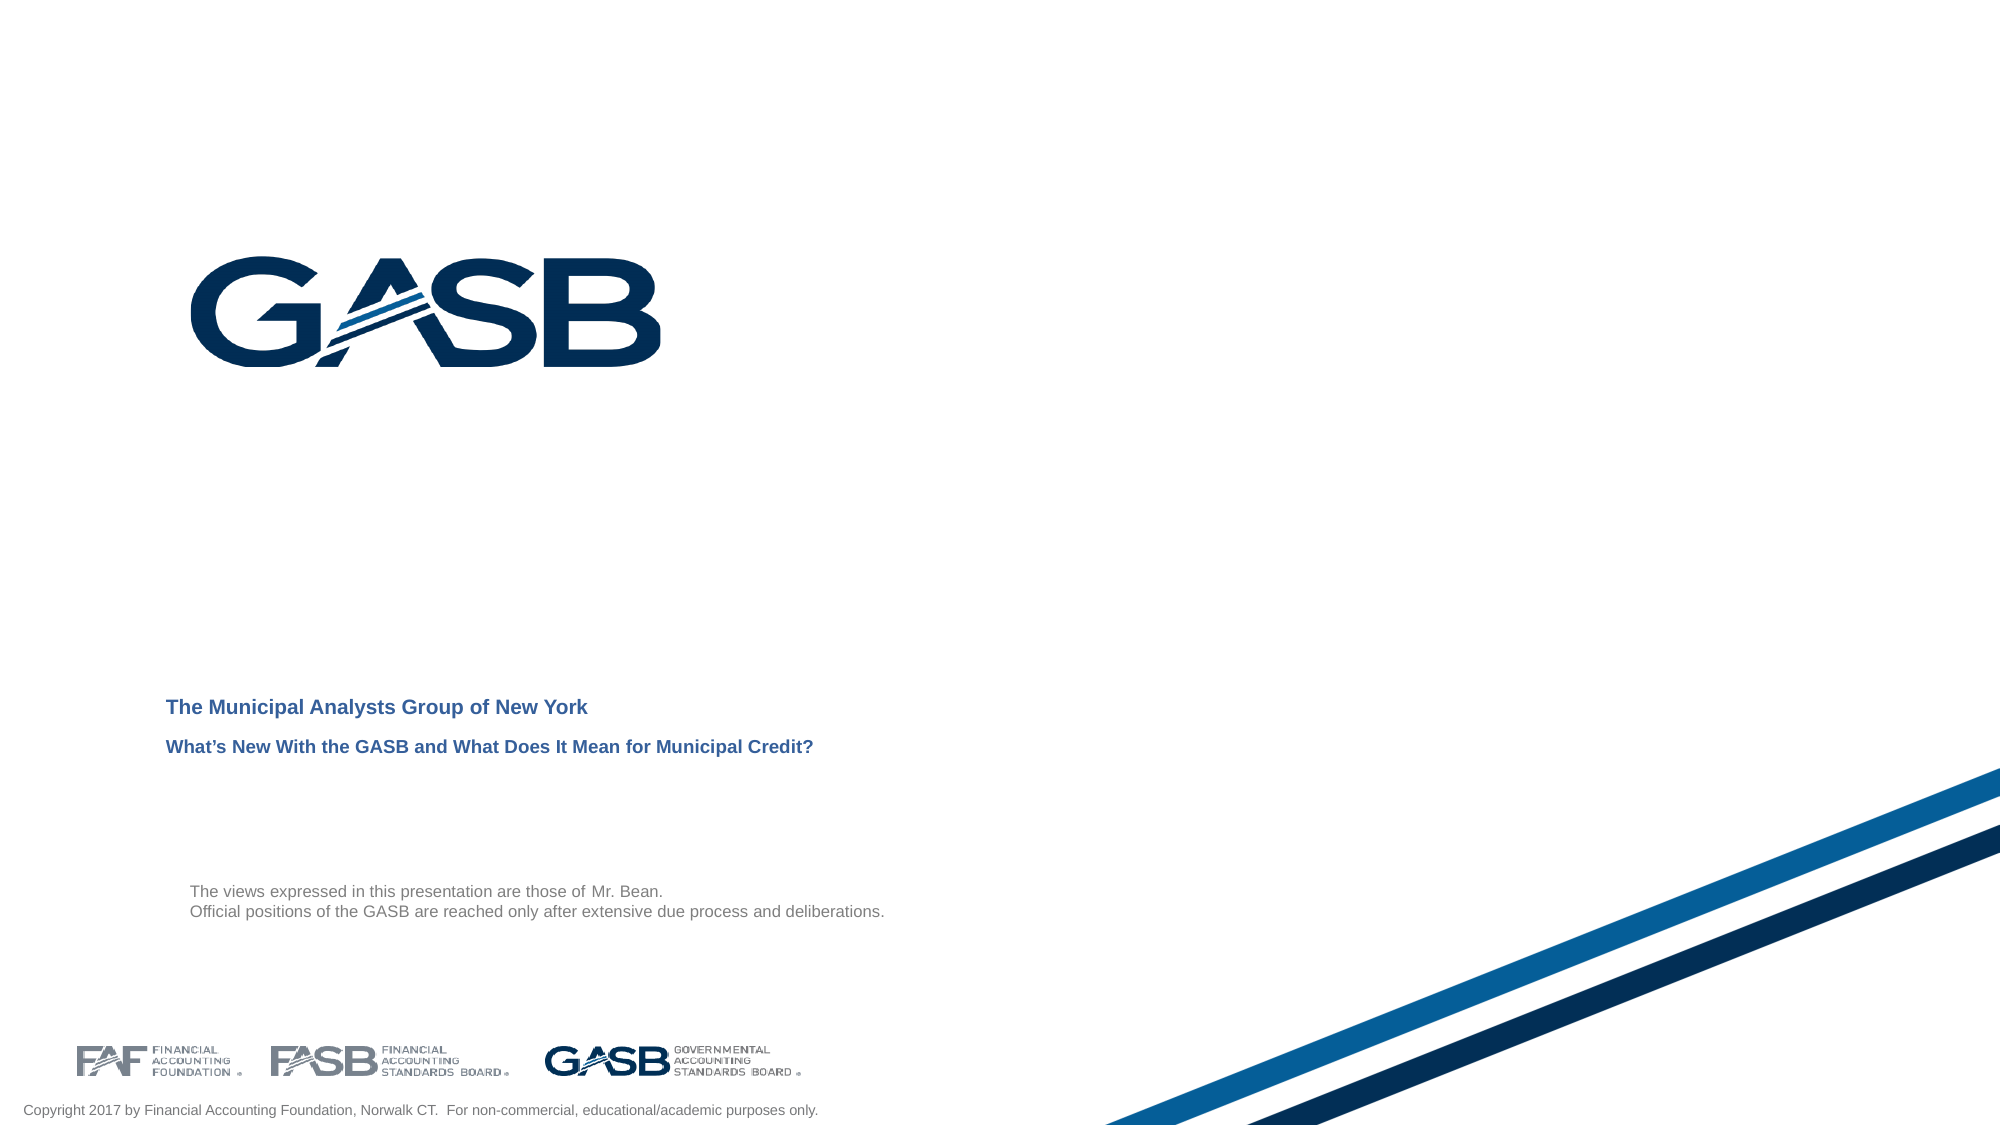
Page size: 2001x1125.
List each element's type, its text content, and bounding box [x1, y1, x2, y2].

title The Municipal Analysts Group of New York What’s New With the GASB and What Does It Mean for Municipal Credit? [150, 610, 1749, 842]
list Mr. Bean. [591, 877, 1512, 901]
picture [1079, 750, 2000, 1125]
picture [75, 1038, 812, 1080]
